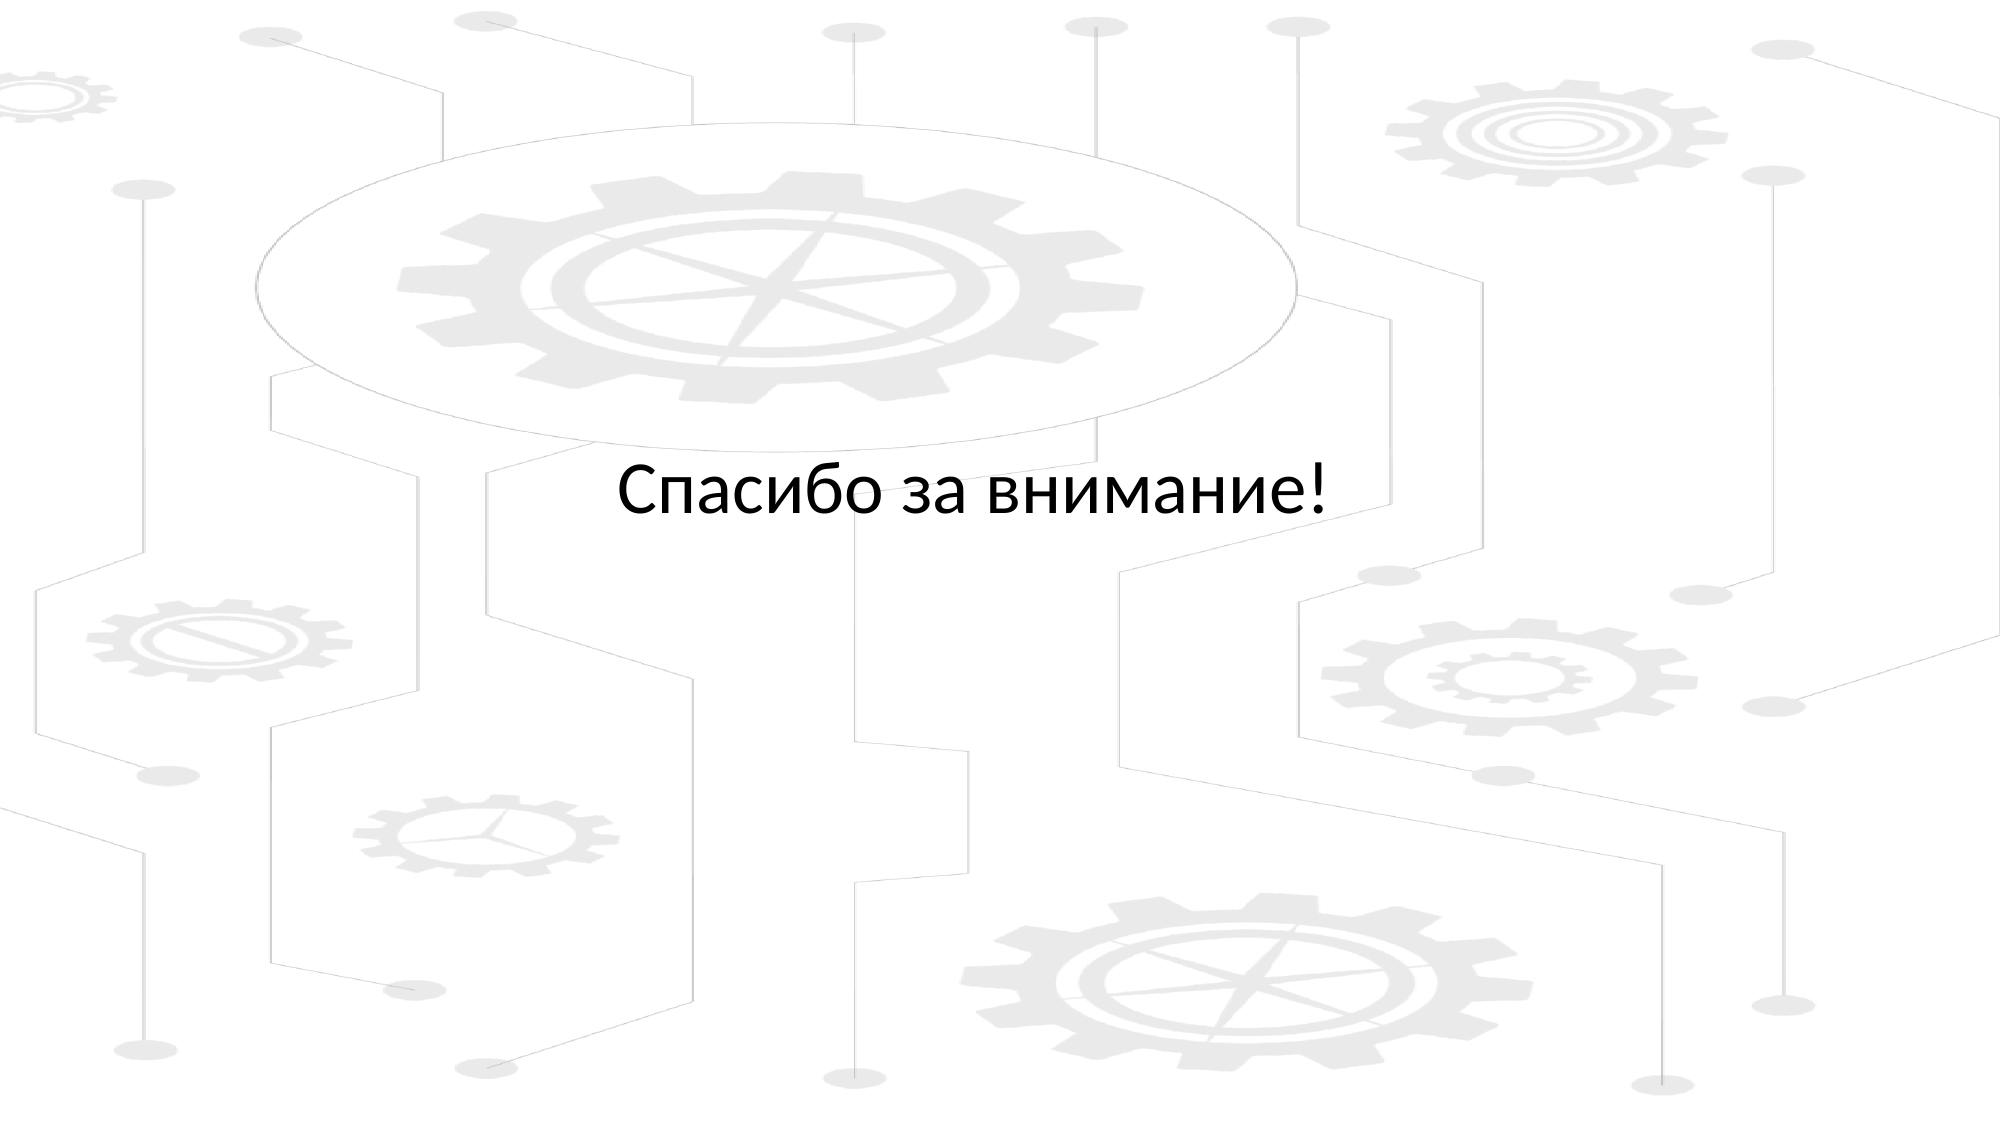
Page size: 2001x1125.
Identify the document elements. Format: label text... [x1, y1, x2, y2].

text_box Спасибо за внимание! [602, 431, 1347, 537]
